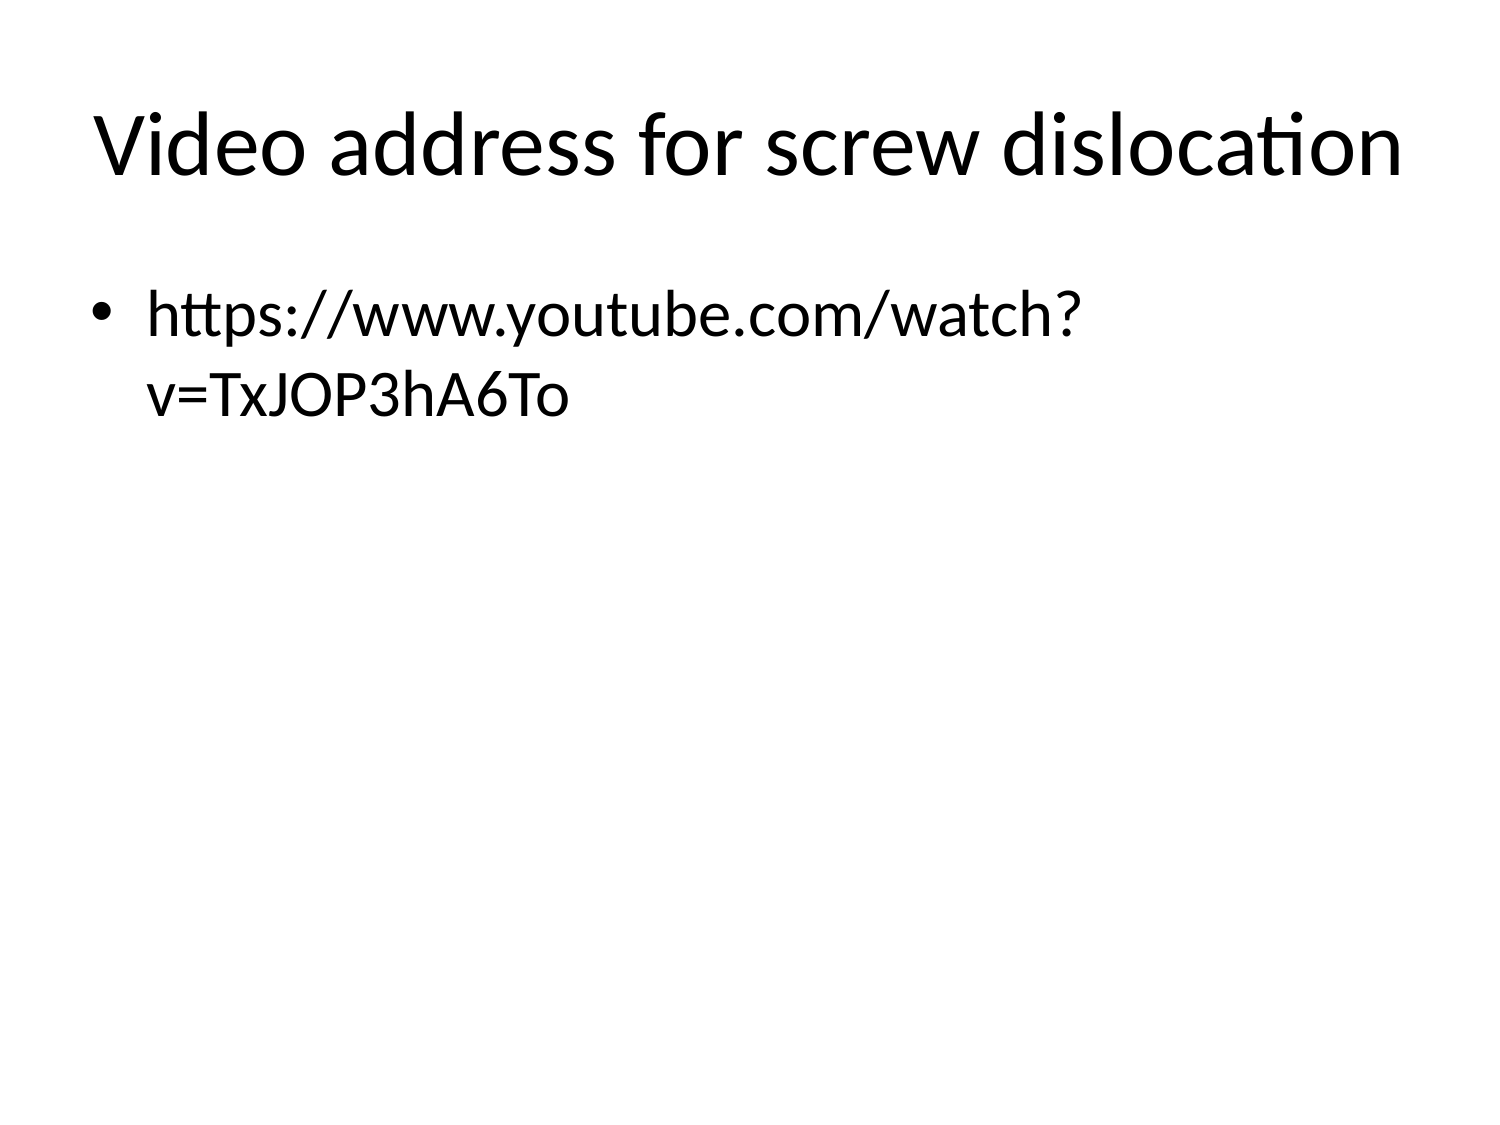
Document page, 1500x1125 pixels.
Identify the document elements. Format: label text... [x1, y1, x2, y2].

title Video address for screw dislocation [75, 45, 1425, 233]
list https://www.youtube.com/watch?v=TxJOP3hA6To [75, 262, 1425, 1005]
